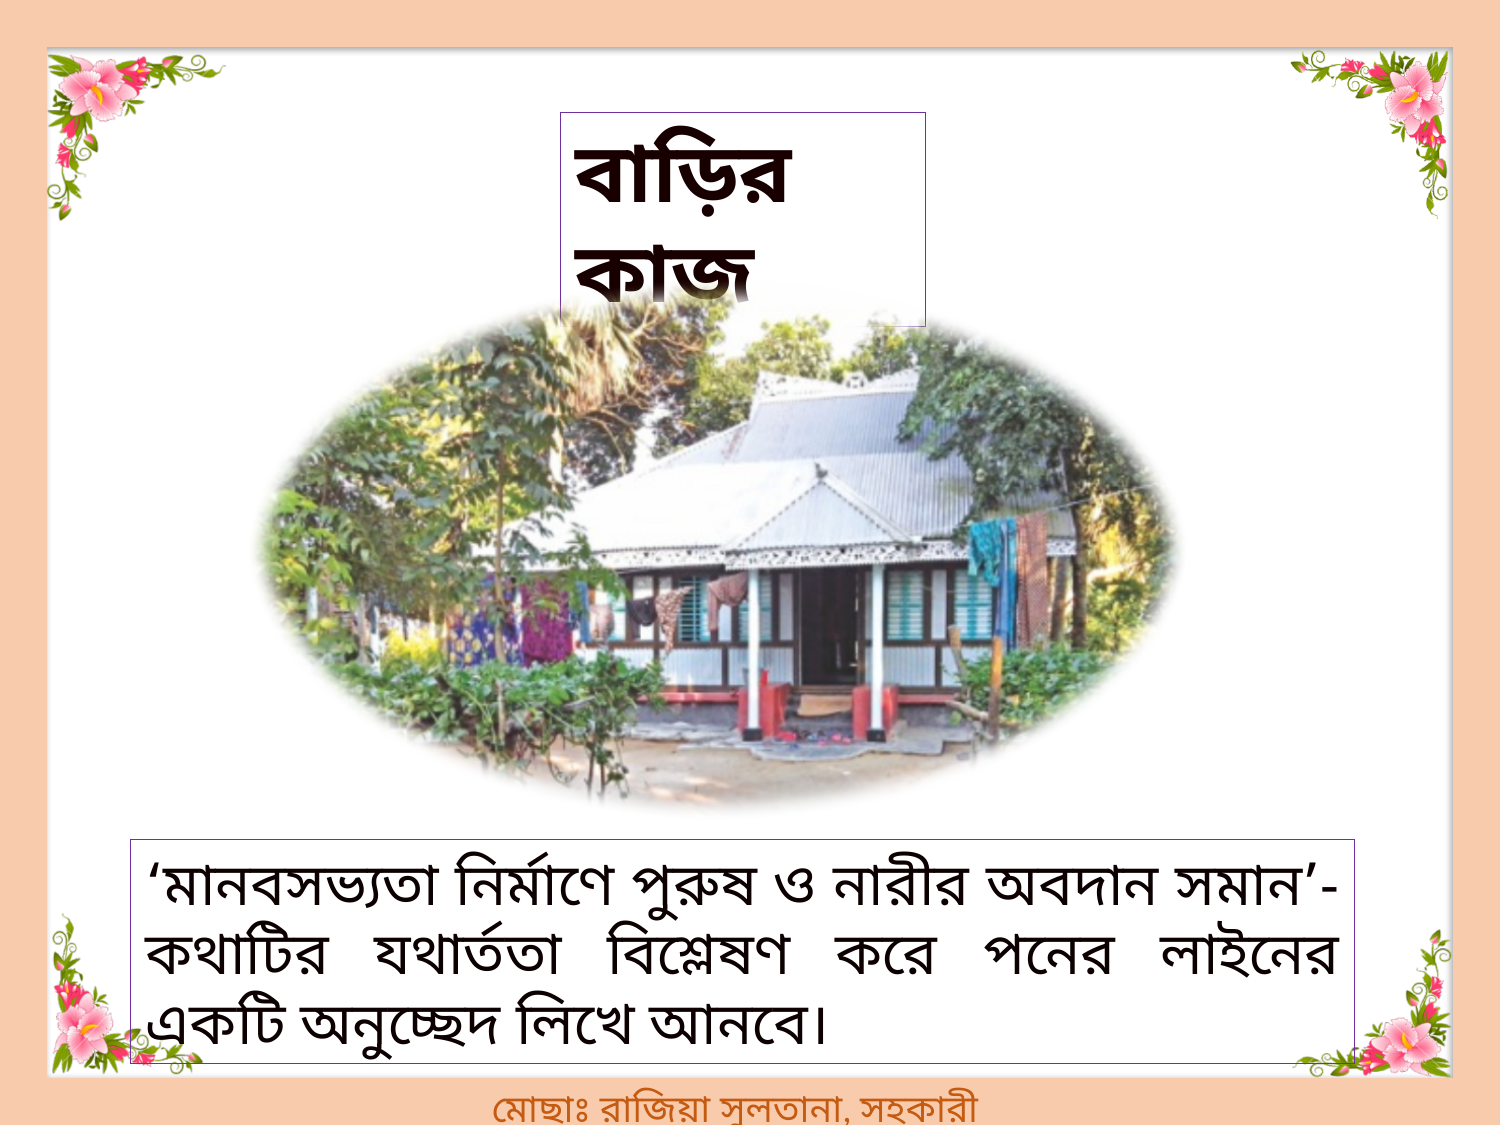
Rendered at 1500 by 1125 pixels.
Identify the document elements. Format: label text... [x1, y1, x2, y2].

text_box ‘মানবসভ্যতা নির্মাণে পুরুষ ও নারীর অবদান সমান’- কথাটির যথার্ততা বিশ্লেষণ করে পনের লাইনের একটি অনুচ্ছেদ লিখে আনবে। [130, 839, 1355, 1064]
picture [1291, 928, 1451, 1079]
picture [1288, 49, 1450, 221]
picture [51, 912, 205, 1074]
picture [47, 53, 227, 222]
text_box বাড়ির কাজ [560, 112, 926, 277]
picture [246, 277, 1190, 821]
